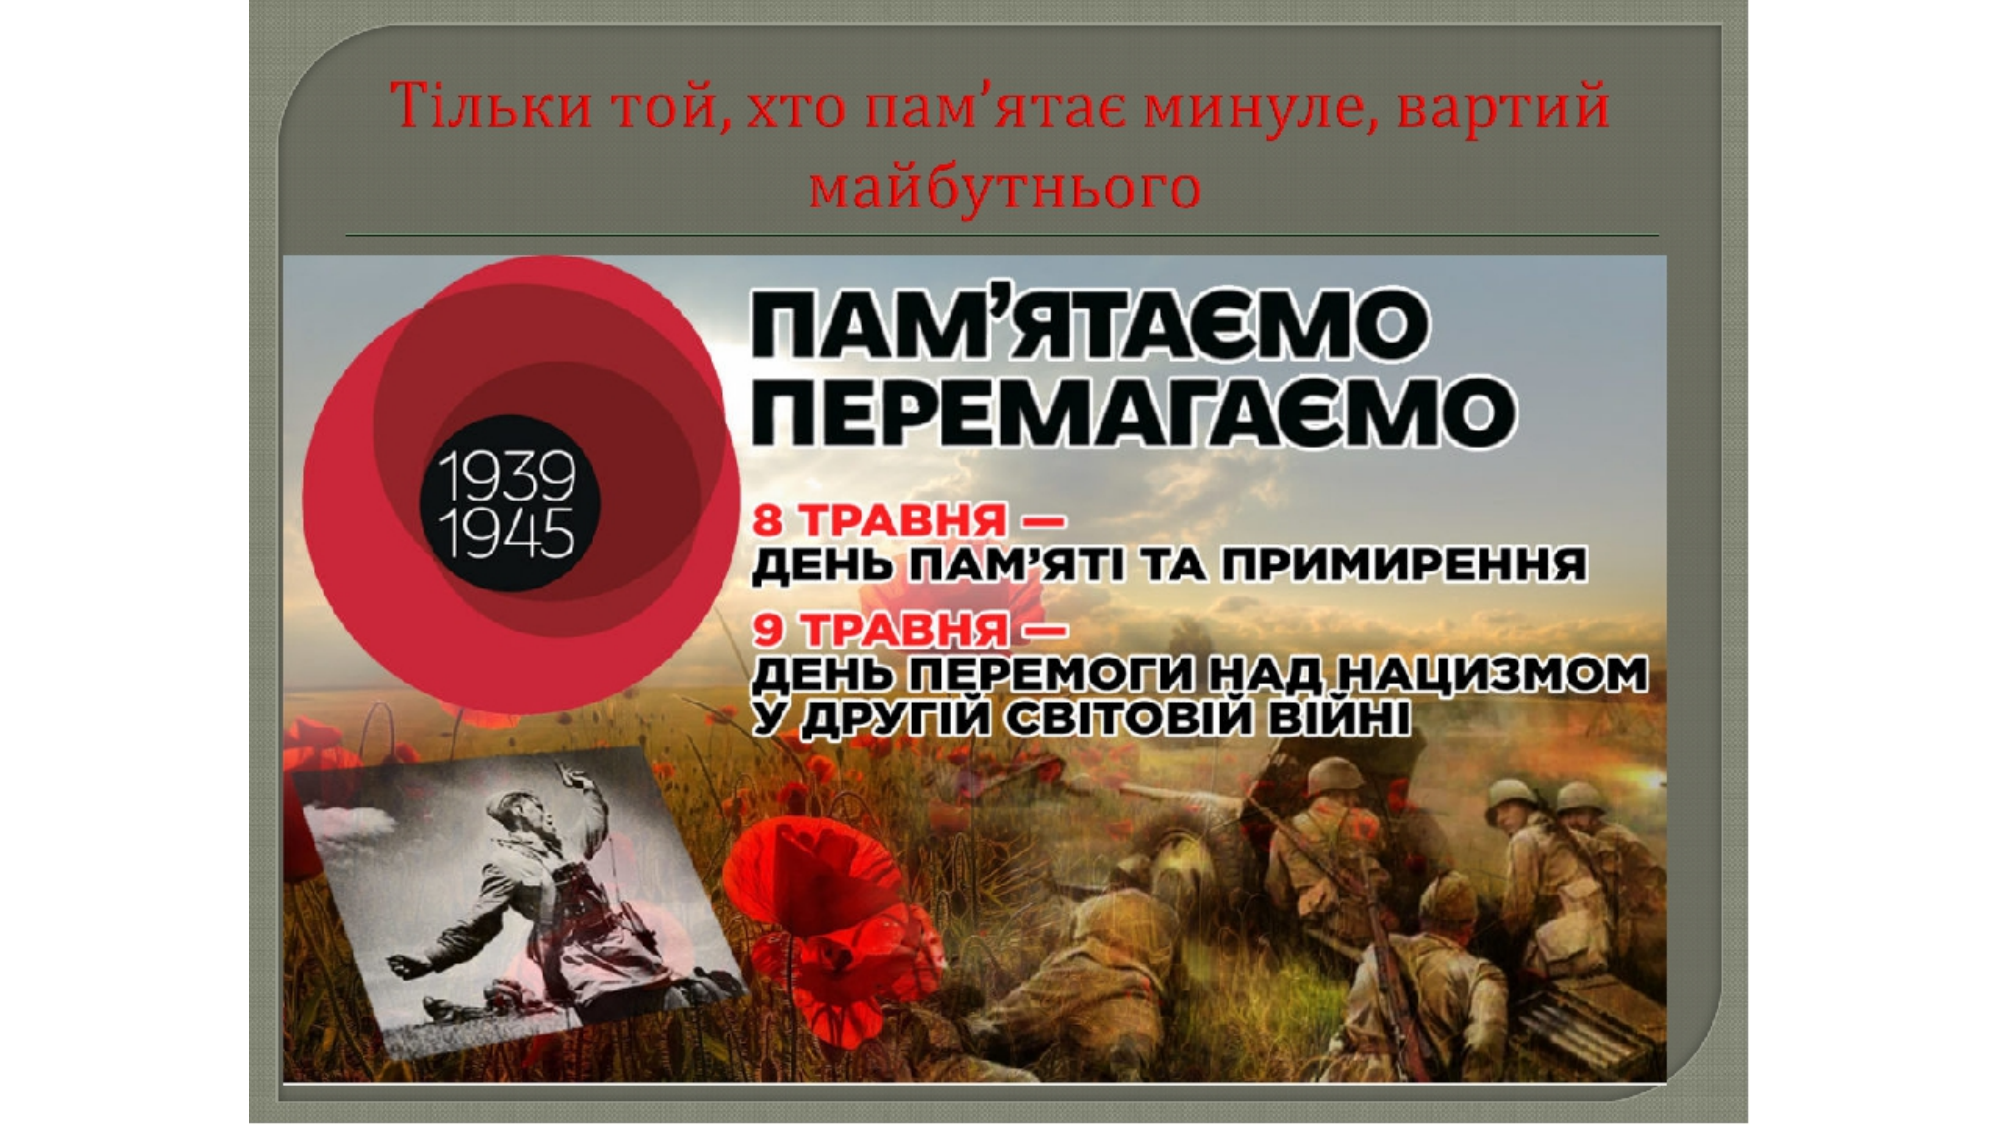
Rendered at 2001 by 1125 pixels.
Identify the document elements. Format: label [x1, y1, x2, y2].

picture [249, 0, 1750, 1125]
